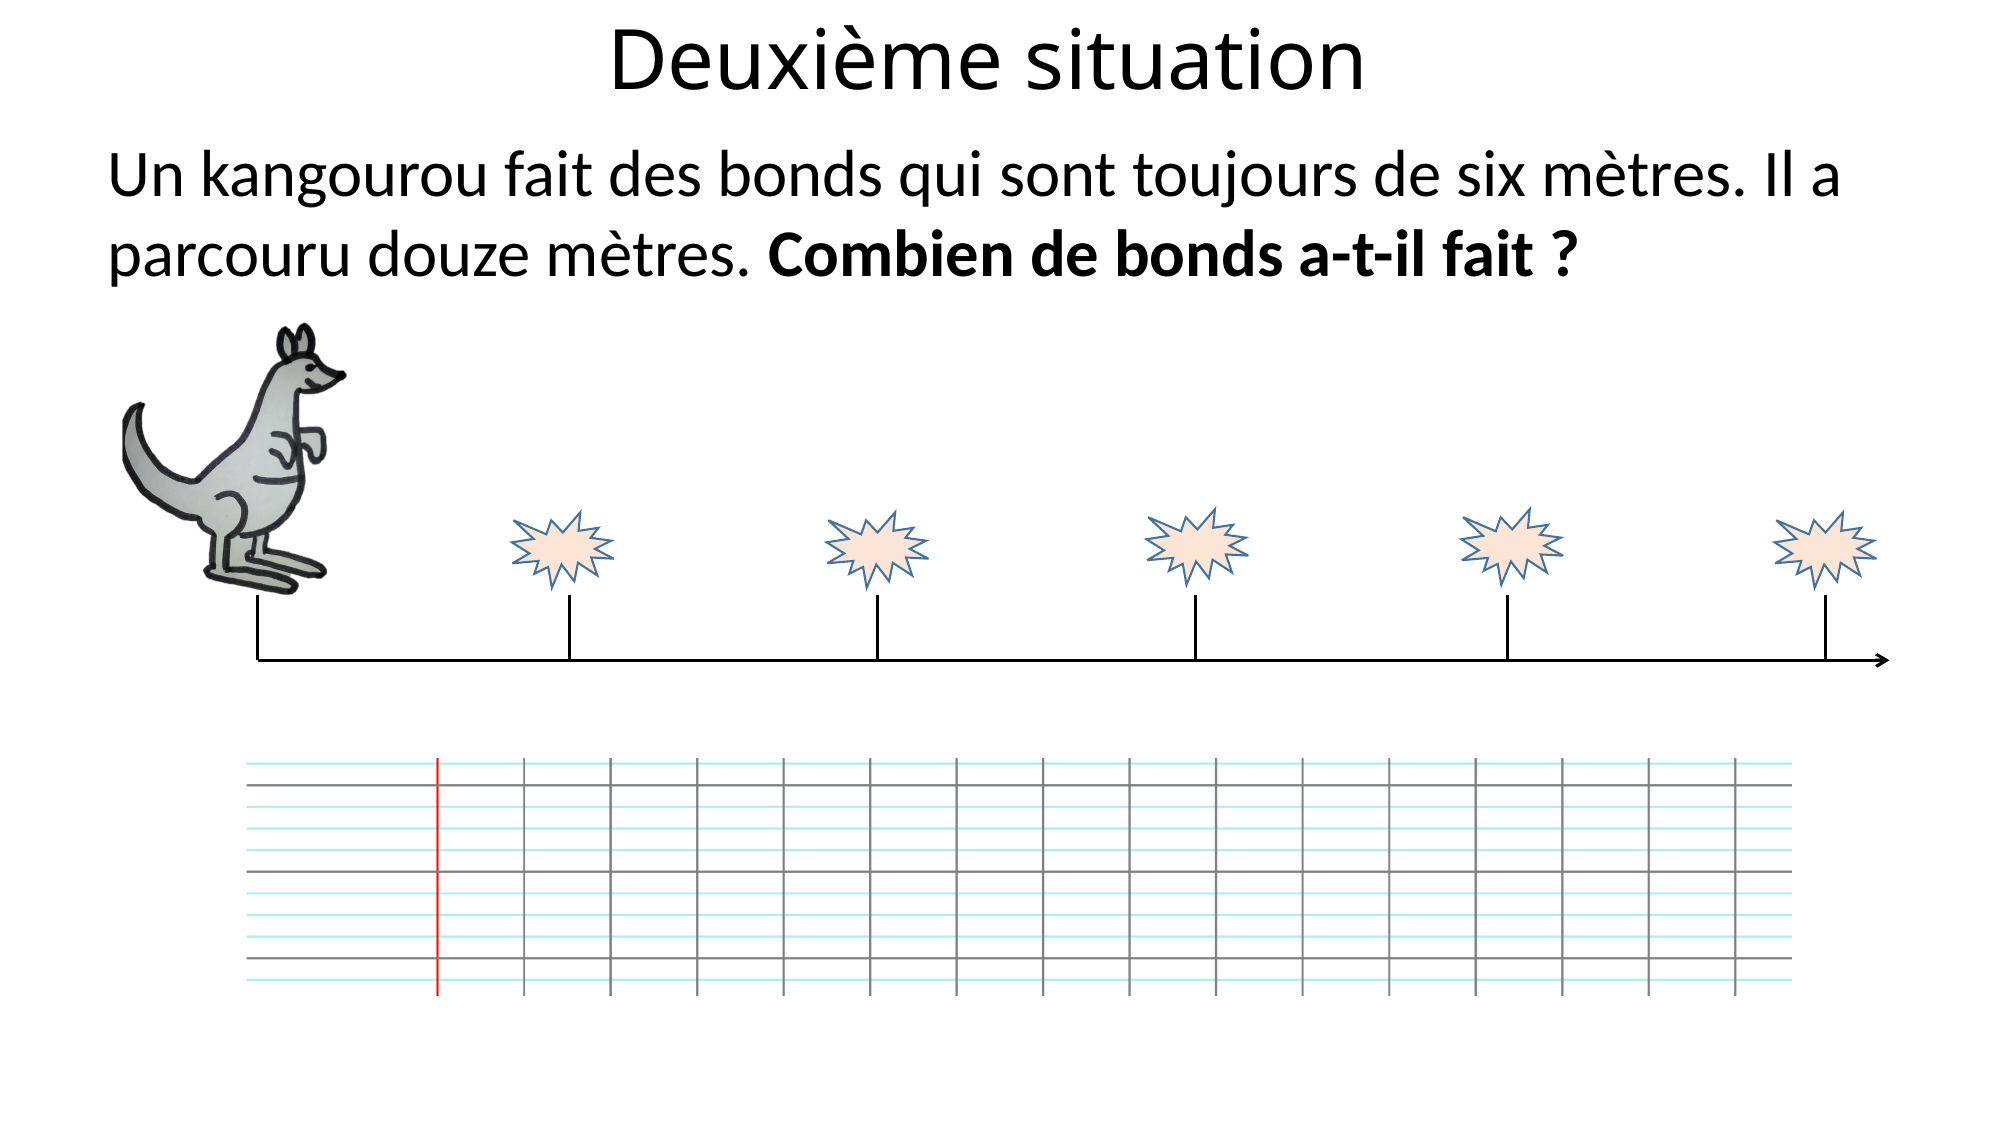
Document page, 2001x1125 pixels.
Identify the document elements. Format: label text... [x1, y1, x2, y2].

text_box Un kangourou fait des bonds qui sont toujours de six mètres. Il a parcouru douze mètres. Combien de bonds a-t-il fait ? [92, 122, 1883, 297]
picture [246, 757, 1792, 996]
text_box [121, 322, 1877, 595]
title Deuxième situation [125, 25, 1851, 99]
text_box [257, 594, 1890, 661]
